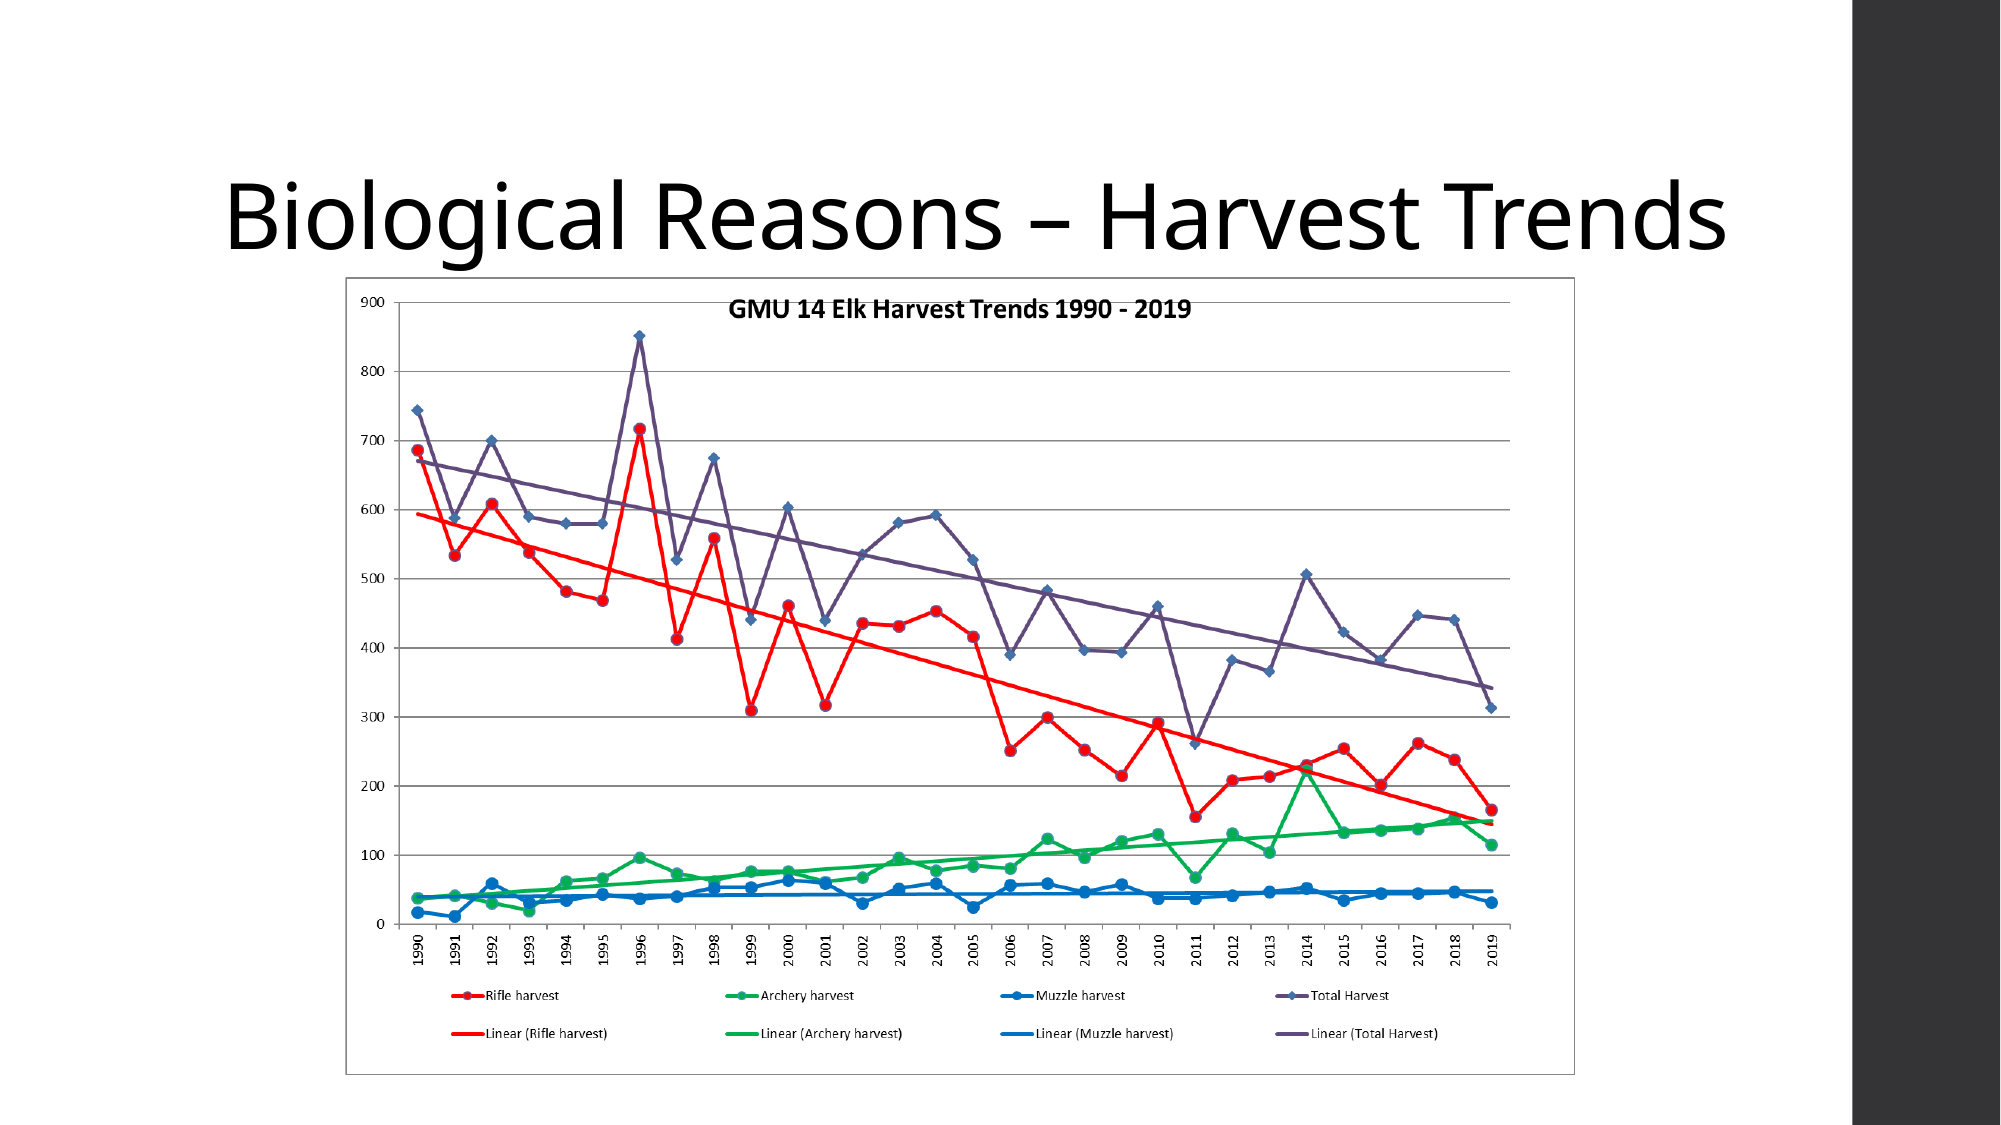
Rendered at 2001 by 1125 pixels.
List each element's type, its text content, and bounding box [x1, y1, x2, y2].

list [345, 277, 1583, 1106]
title Biological Reasons – Harvest Trends [206, 60, 1797, 278]
